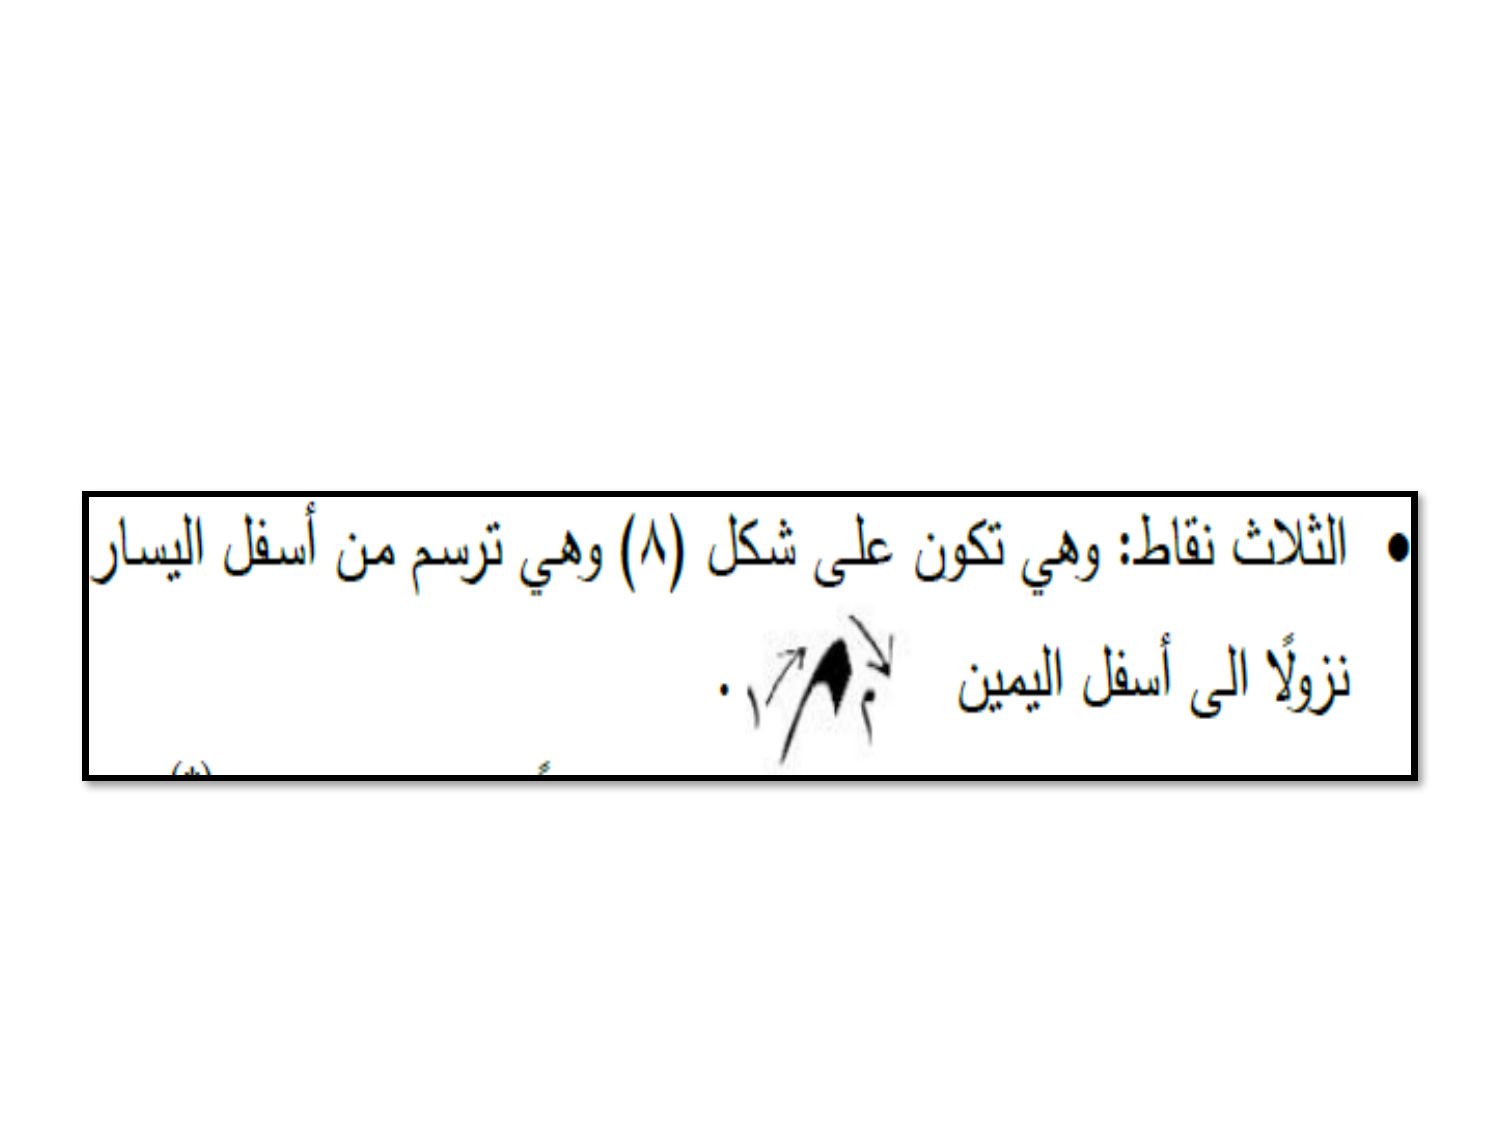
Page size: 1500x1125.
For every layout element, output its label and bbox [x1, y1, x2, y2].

picture [88, 497, 1412, 776]
